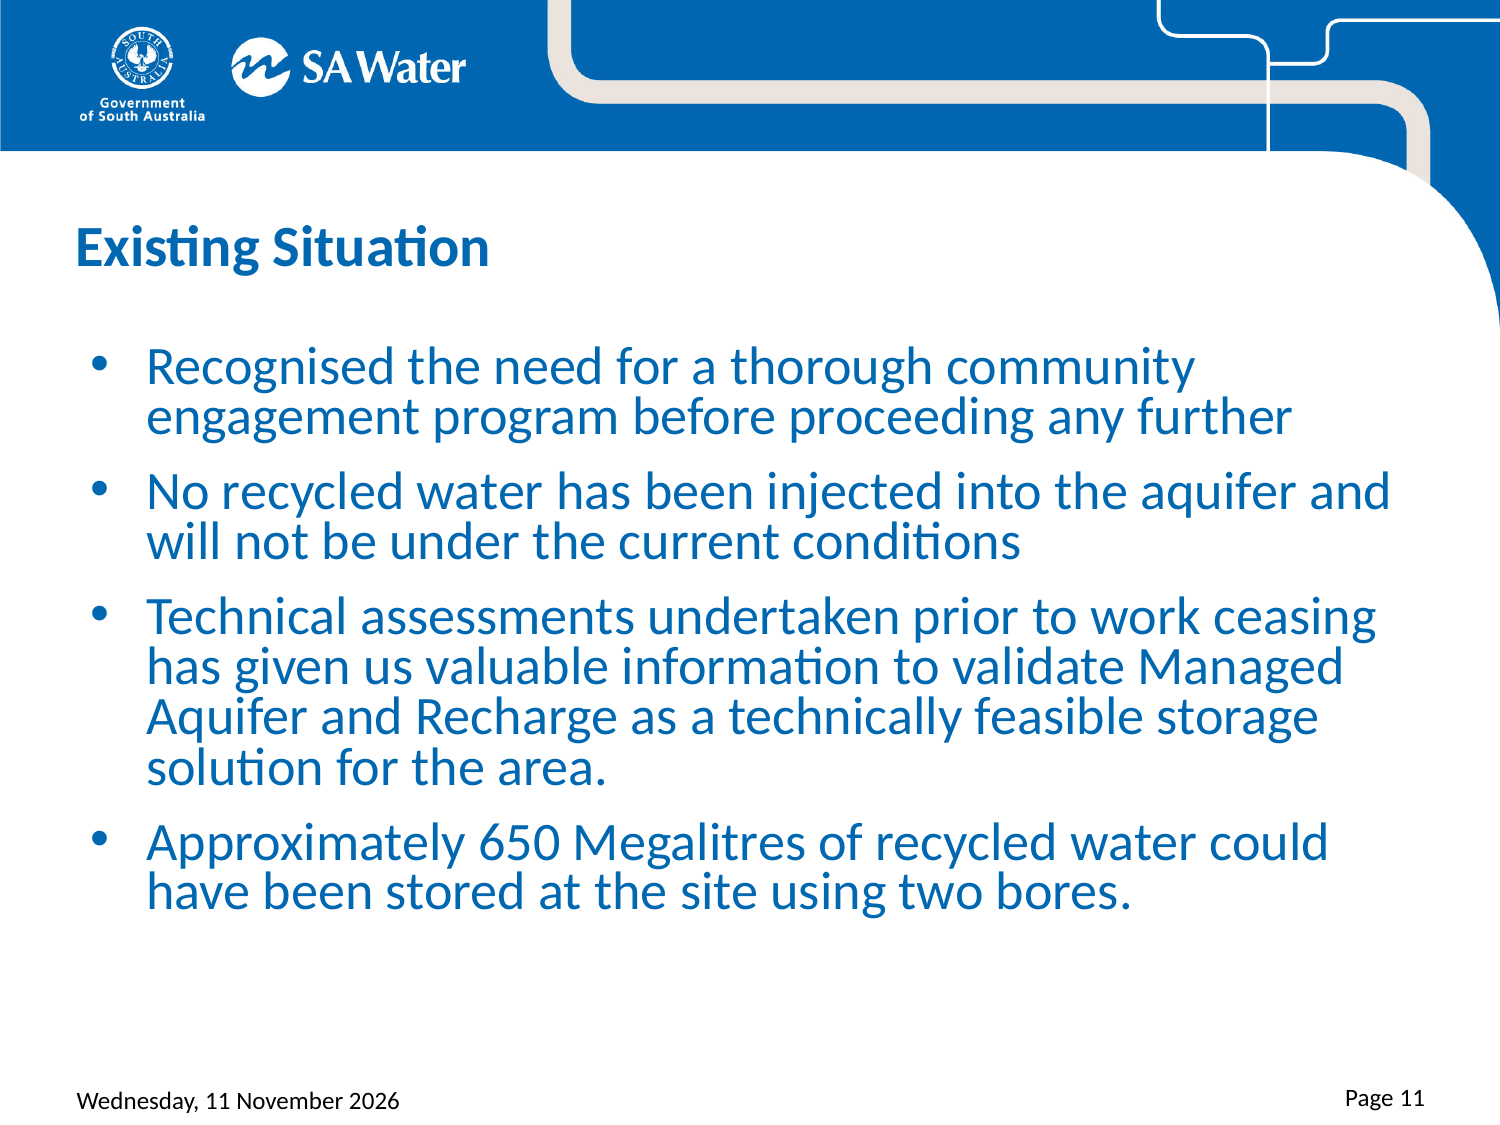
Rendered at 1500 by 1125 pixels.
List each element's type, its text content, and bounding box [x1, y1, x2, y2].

list Recognised the need for a thorough community engagement program before proceeding any further No recycled water has been injected into the aquifer and will not be under the current conditions Technical assessments undertaken prior to work ceasing has given us valuable information to validate Managed Aquifer and Recharge as a technically feasible storage solution for the area. Approximately 650 Megalitres of recycled water could have been stored at the site using two bores. [75, 338, 1425, 1024]
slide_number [76, 1069, 427, 1125]
title Existing Situation [75, 195, 1425, 291]
picture [0, 0, 1500, 1125]
slide_number Page 11 [1074, 1066, 1425, 1125]
